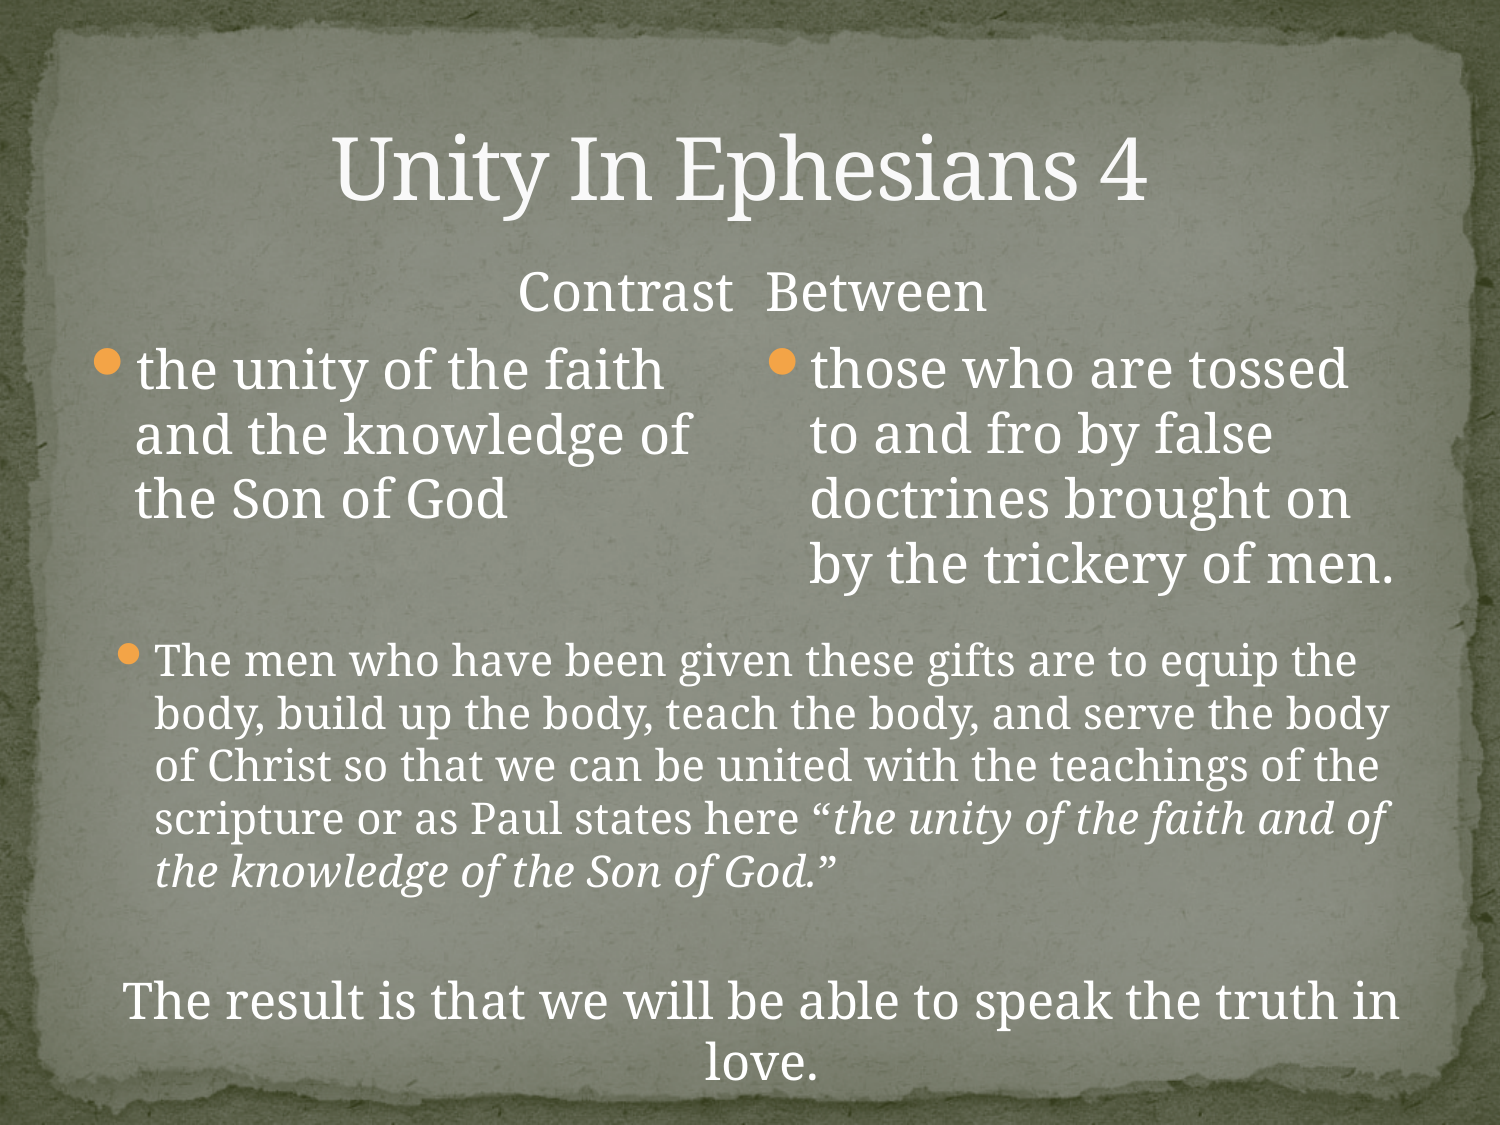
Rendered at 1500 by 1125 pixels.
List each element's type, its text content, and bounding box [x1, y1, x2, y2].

text_box Between those who are tossed to and fro by false doctrines brought on by the trickery of men. [749, 249, 1425, 488]
title Unity In Ephesians 4 [74, 24, 1425, 225]
list Contrast the unity of the faith and the knowledge of the Son of God [74, 249, 749, 488]
text_box The men who have been given these gifts are to equip the body, build up the body, teach the body, and serve the body of Christ so that we can be united with the teachings of the scripture or as Paul states here “the unity of the faith and of the knowledge of the Son of God.” The result is that we will be able to speak the truth in love. [99, 624, 1425, 1100]
